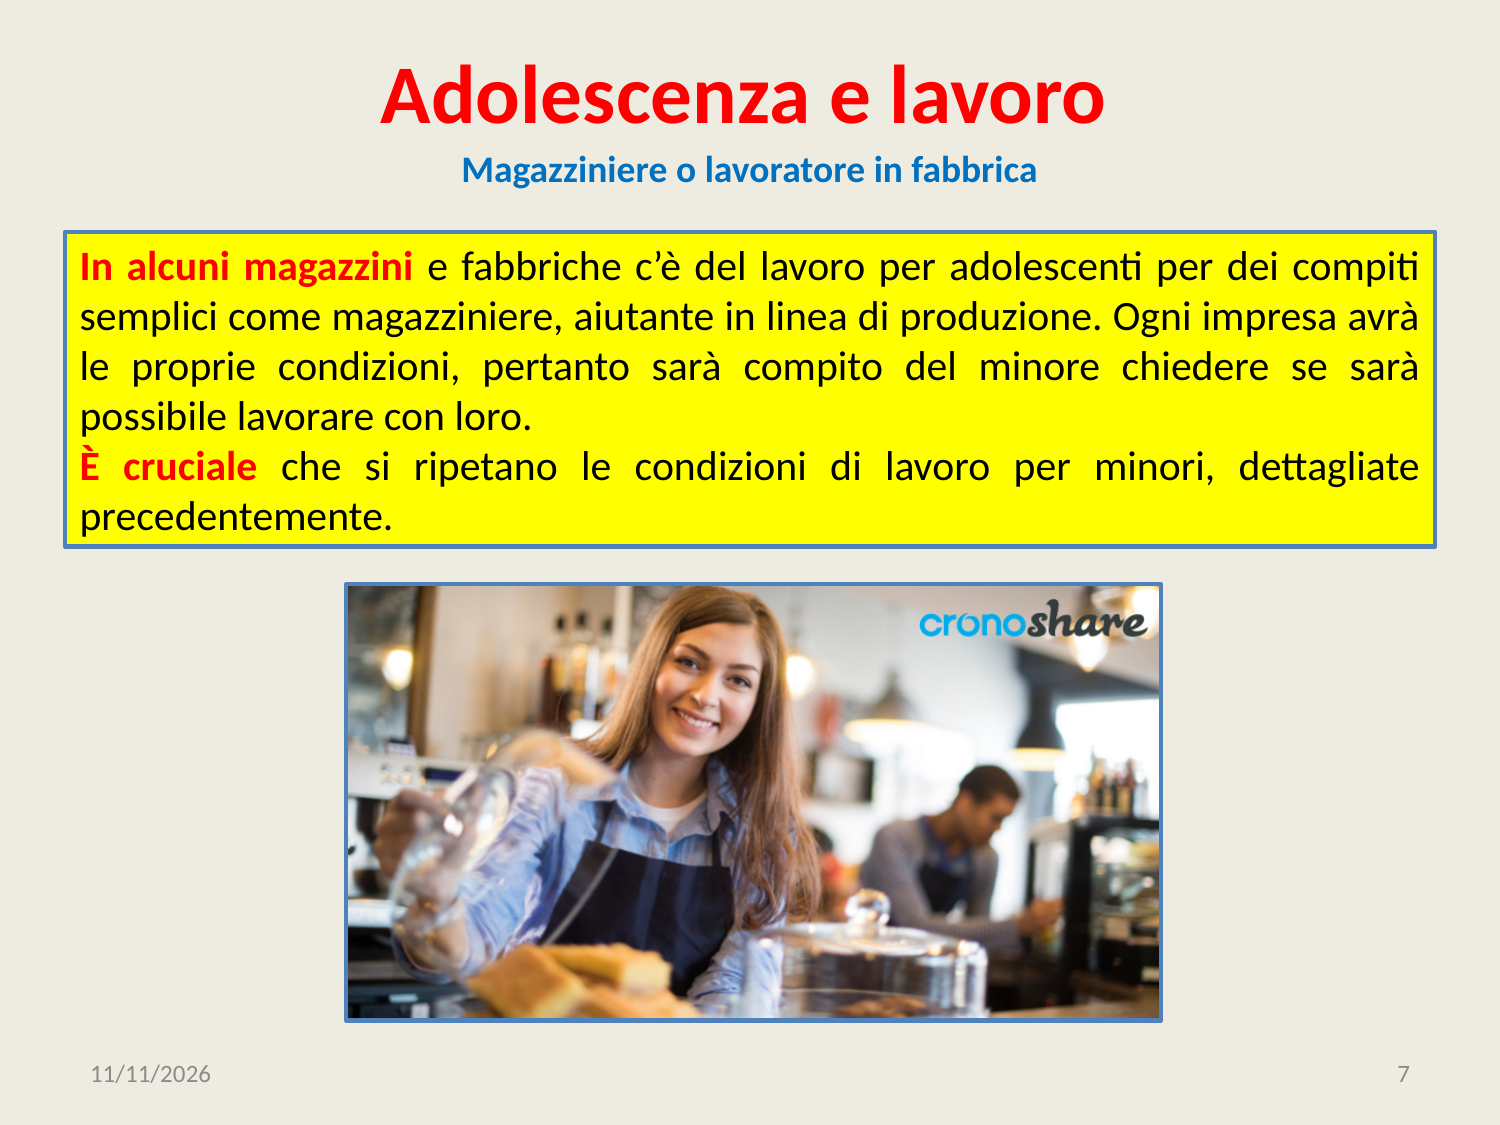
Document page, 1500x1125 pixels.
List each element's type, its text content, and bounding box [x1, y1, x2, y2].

title Adolescenza e lavoro [53, 42, 1436, 138]
slide_number 7 [1074, 1042, 1425, 1103]
picture [348, 585, 1159, 1019]
text_box In alcuni magazzini e fabbriche c’è del lavoro per adolescenti per dei compiti semplici come magazziniere, aiutante in linea di produzione. Ogni impresa avrà le proprie condizioni, pertanto sarà compito del minore chiedere se sarà possibile lavorare con loro. È cruciale che si ripetano le condizioni di lavoro per minori, dettagliate precedentemente. [64, 231, 1436, 547]
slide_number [75, 1042, 425, 1103]
text_box Magazziniere o lavoratore in fabbrica [64, 137, 1436, 197]
